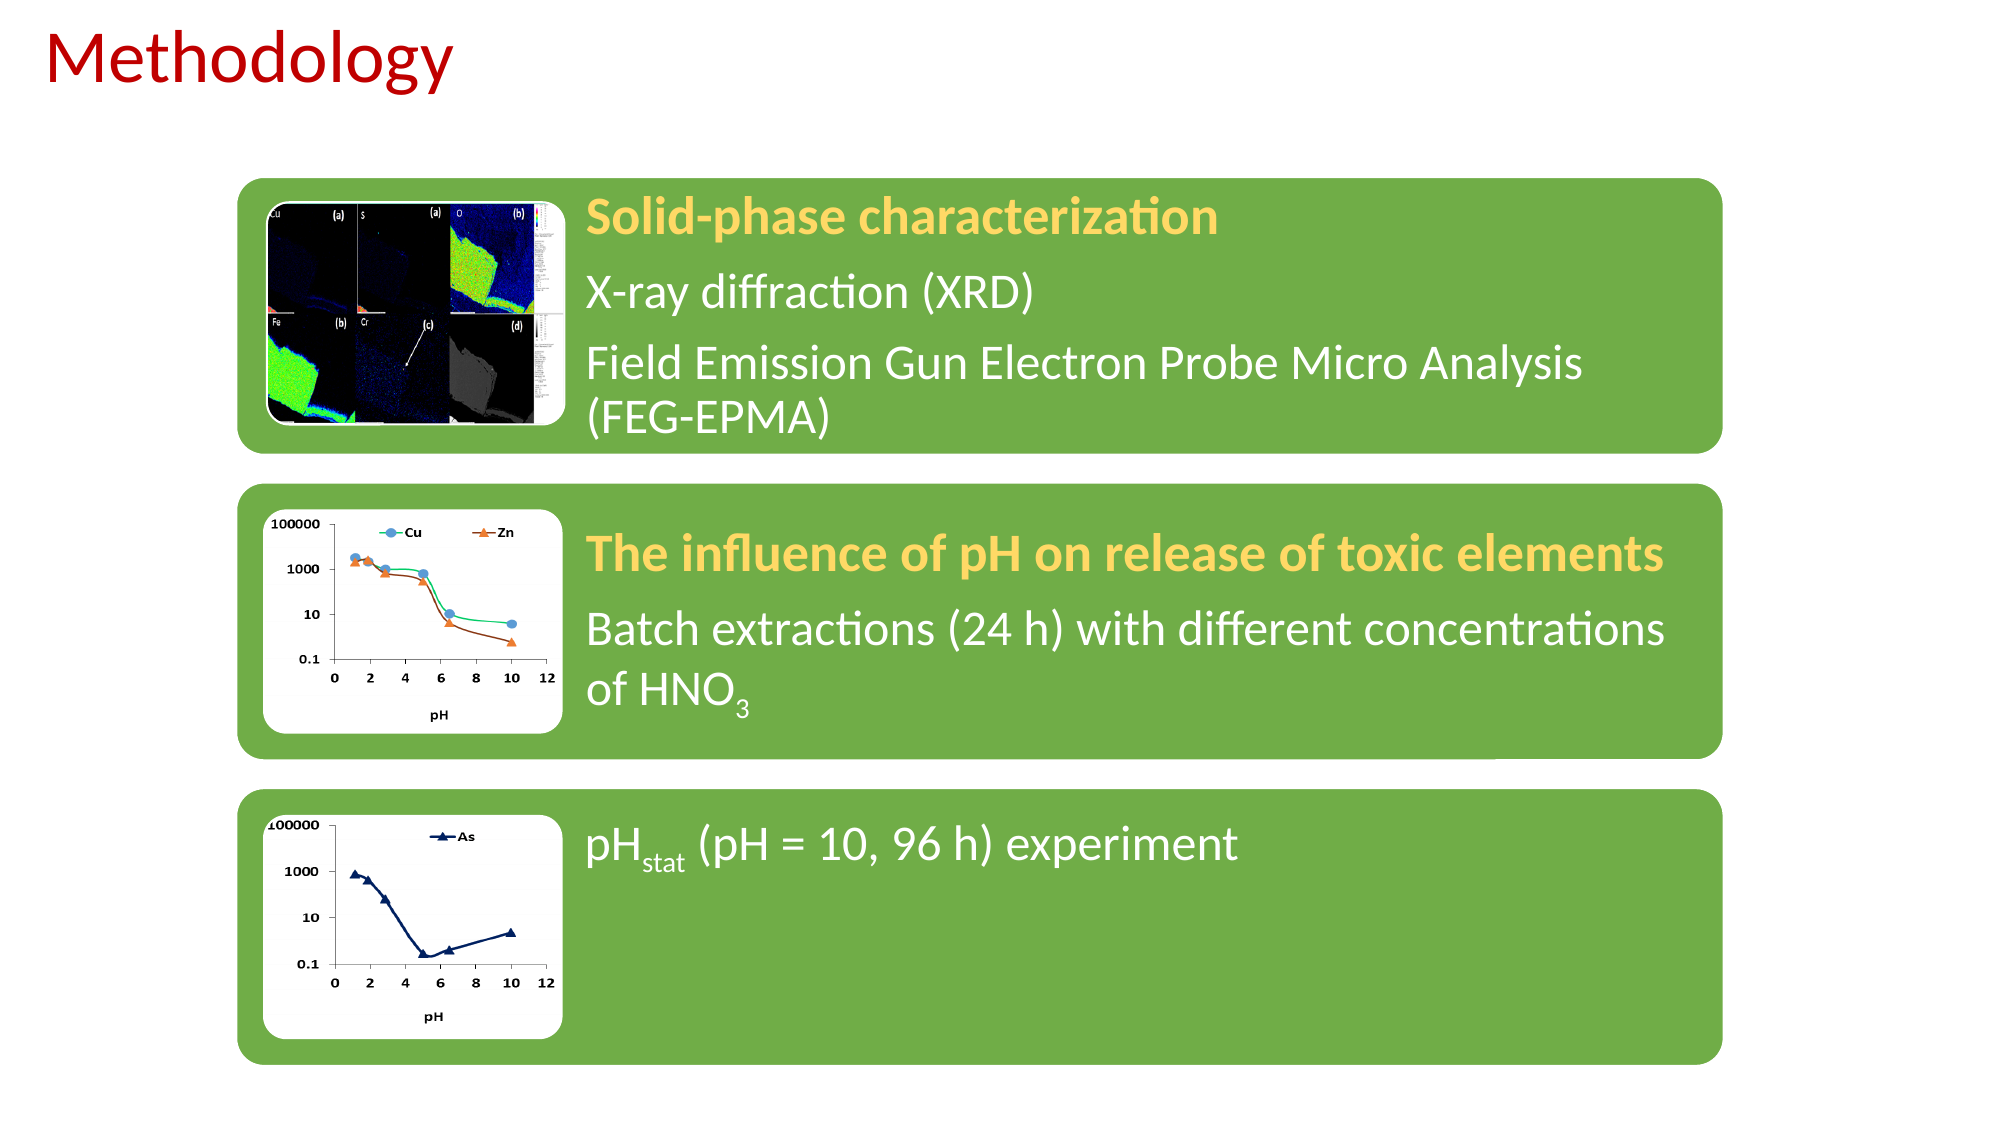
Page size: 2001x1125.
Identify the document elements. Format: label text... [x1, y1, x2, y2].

text_box Methodology [29, 0, 637, 105]
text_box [236, 176, 1724, 1066]
